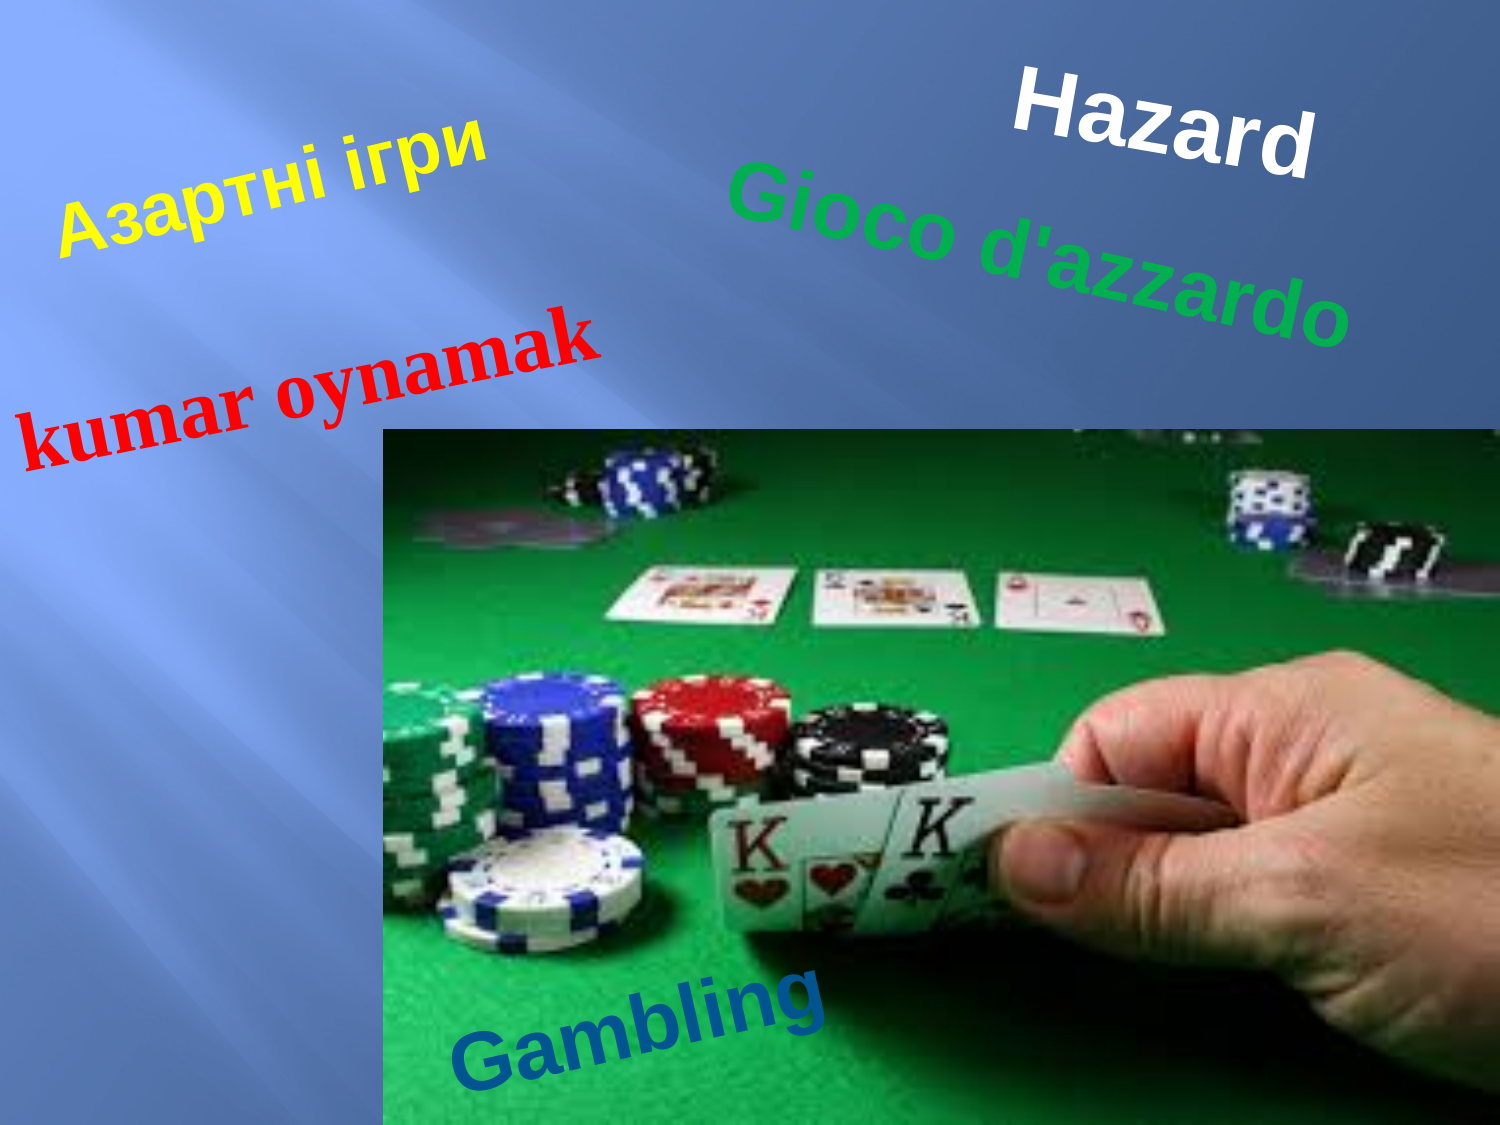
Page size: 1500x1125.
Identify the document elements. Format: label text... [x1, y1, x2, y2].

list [383, 429, 1500, 1125]
text_box Hazard [989, 27, 1343, 208]
text_box kumar oynamak [0, 264, 621, 499]
text_box Gioco d'azzardo [702, 121, 1403, 384]
text_box Азартні ігри [25, 74, 511, 285]
